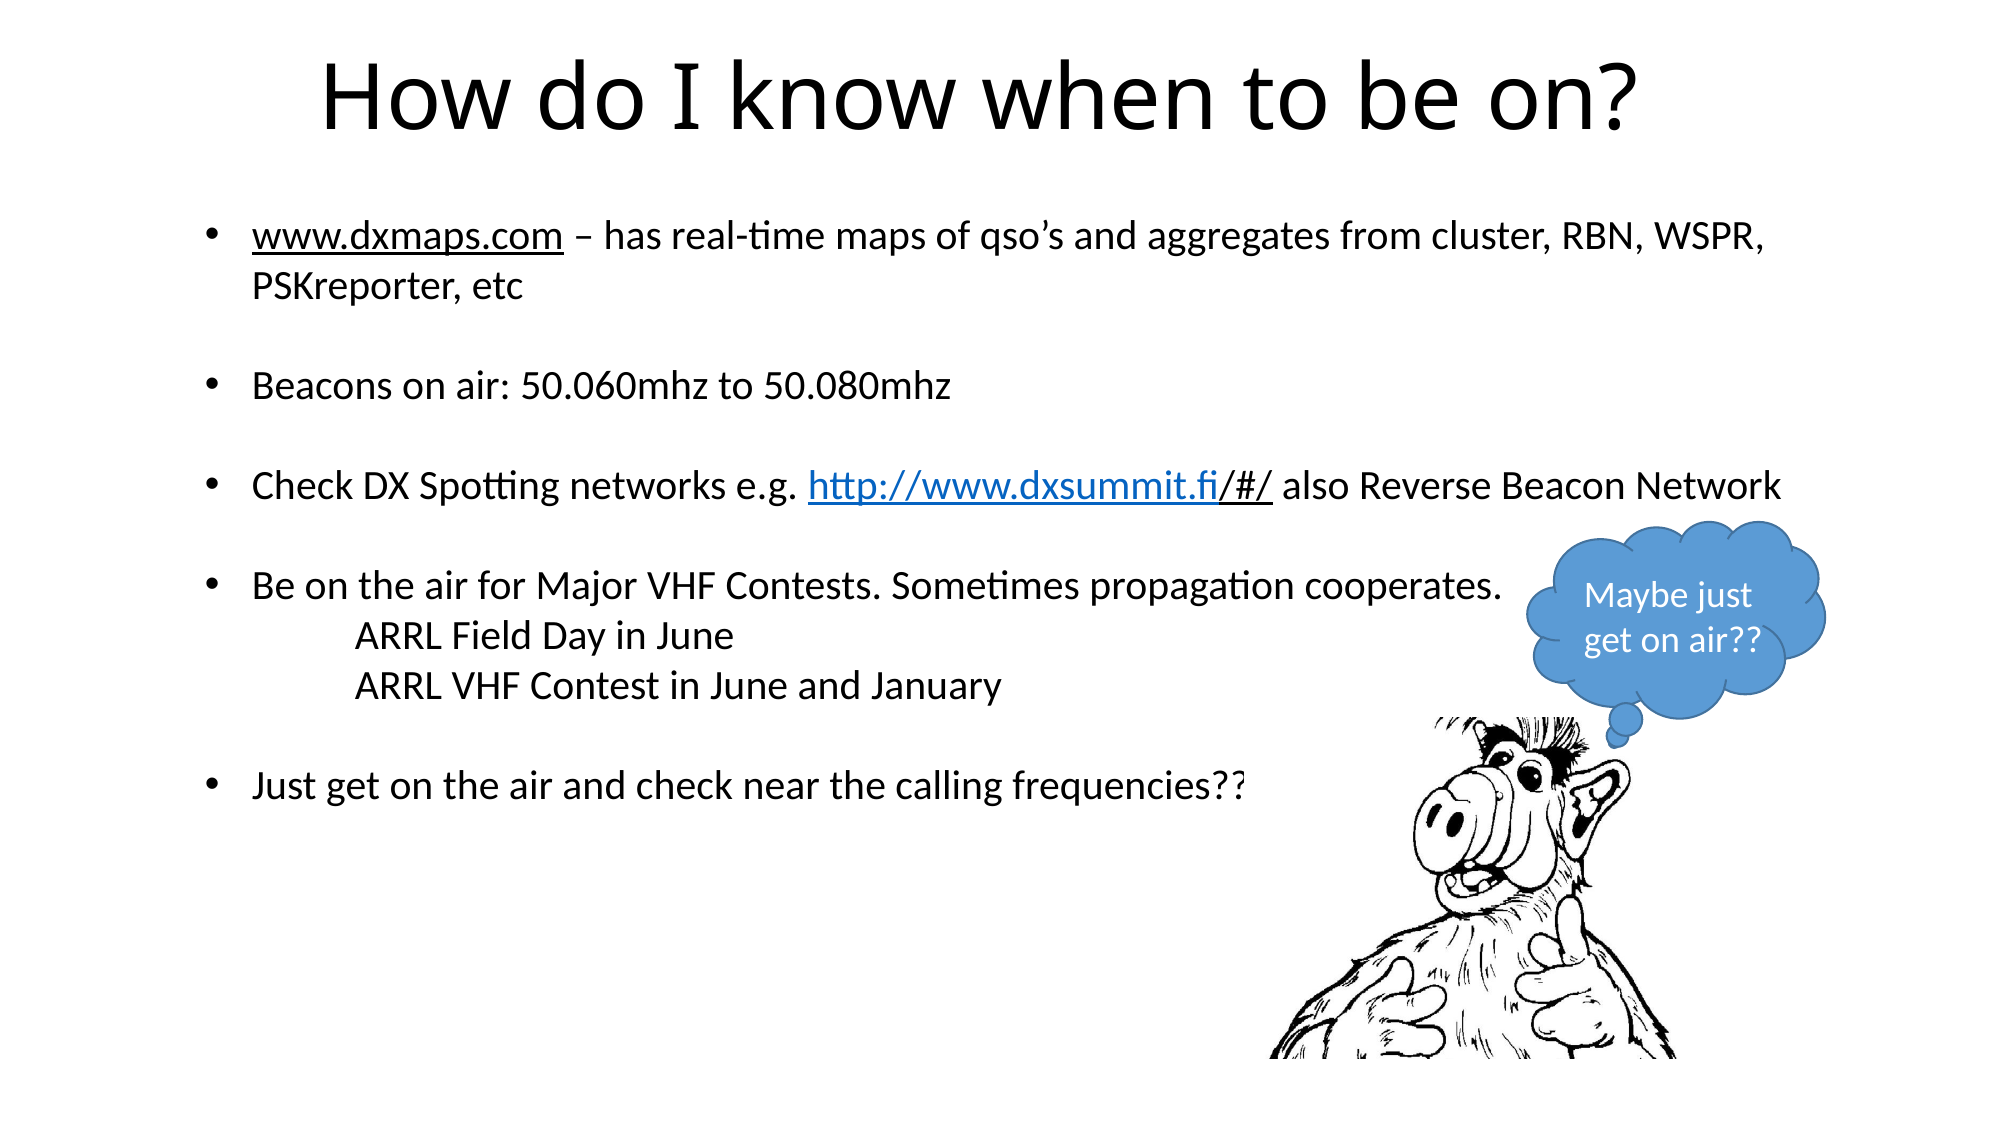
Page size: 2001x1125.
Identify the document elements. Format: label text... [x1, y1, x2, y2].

text_box www.dxmaps.com – has real-time maps of qso’s and aggregates from cluster, RBN, WSPR, PSKreporter, etc Beacons on air: 50.060mhz to 50.080mhz Check DX Spotting networks e.g. http://www.dxsummit.fi/#/ also Reverse Beacon Network Be on the air for Major VHF Contests. Sometimes propagation cooperates. ARRL Field Day in June ARRL VHF Contest in June and January Just get on the air and check near the calling frequencies?? [190, 200, 1841, 906]
text_box Maybe just get on air?? [1569, 562, 1784, 668]
picture [1244, 717, 1703, 1059]
text_box [1526, 520, 1827, 717]
title How do I know when to be on? [117, 0, 1841, 201]
